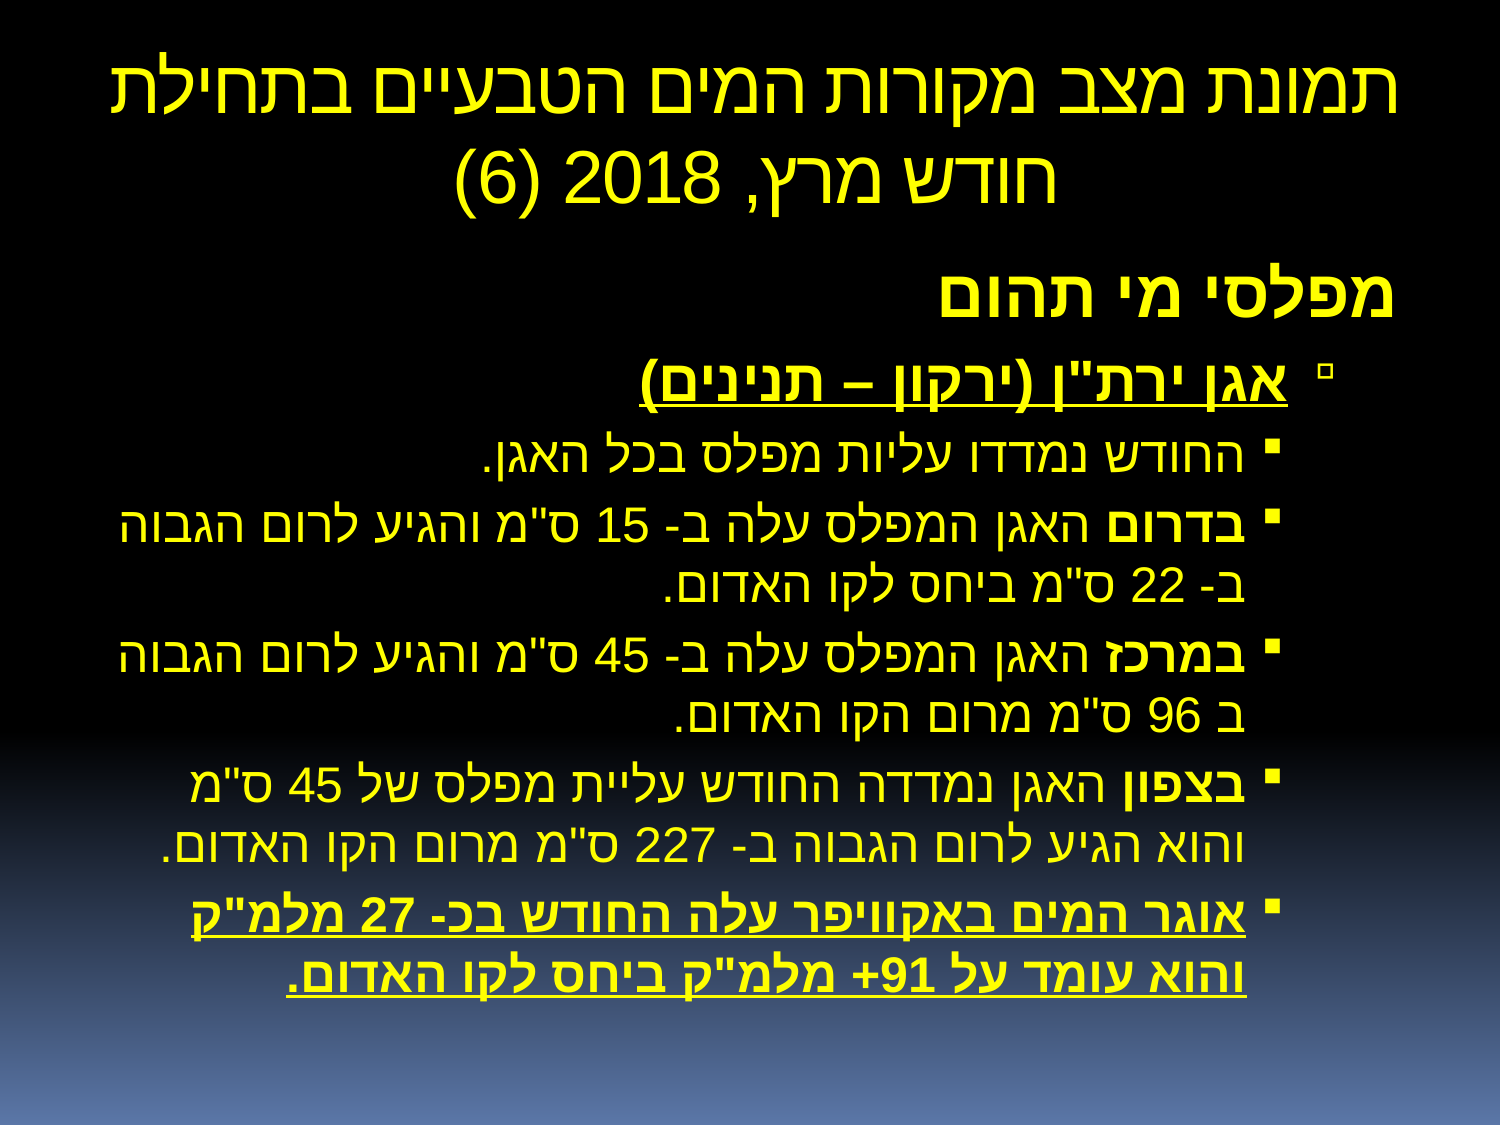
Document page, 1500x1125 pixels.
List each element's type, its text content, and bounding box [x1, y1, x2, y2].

title תמונת מצב מקורות המים הטבעיים בתחילת חודש מרץ, 2018 (6) [88, 30, 1425, 181]
list מפלסי מי תהום אגן ירת"ן (ירקון – תנינים) החודש נמדדו עליות מפלס בכל האגן. בדרום האגן המפלס עלה ב- 15 ס"מ והגיע לרום הגבוה ב- 22 ס"מ ביחס לקו האדום. במרכז האגן המפלס עלה ב- 45 ס"מ והגיע לרום הגבוה ב 96 ס"מ מרום הקו האדום. בצפון האגן נמדדה החודש עליית מפלס של 45 ס"מ והוא הגיע לרום הגבוה ב- 227 ס"מ מרום הקו האדום. אוגר המים באקוויפר עלה החודש בכ- 27 מלמ"ק והוא עומד על 91+ מלמ"ק ביחס לקו האדום. [88, 243, 1426, 1043]
